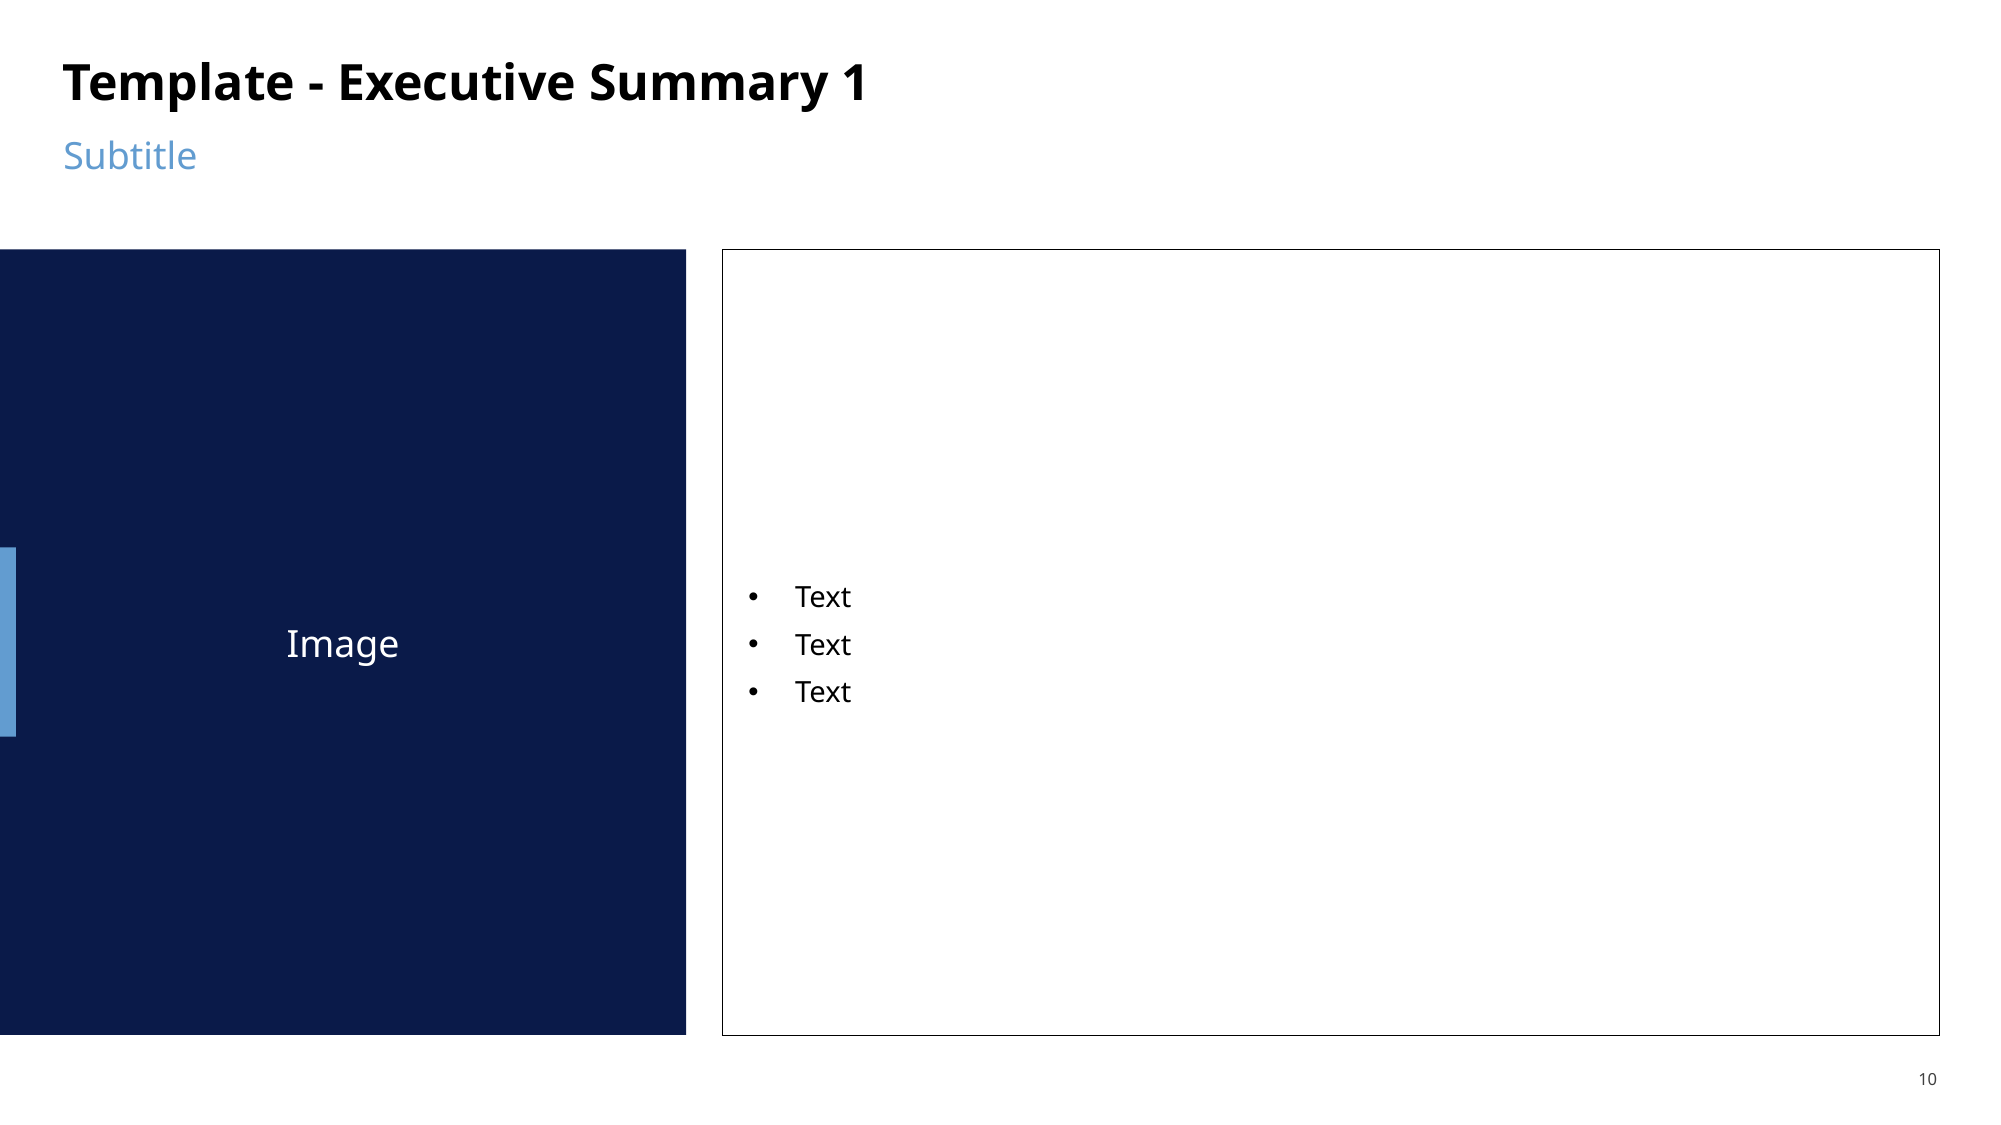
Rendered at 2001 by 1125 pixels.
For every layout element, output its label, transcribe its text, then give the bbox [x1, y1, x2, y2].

list Subtitle [63, 143, 1937, 227]
text_box Image [0, 248, 687, 1036]
text_box [721, 248, 1940, 1036]
title Template - Executive Summary 1 [63, 62, 1937, 143]
text_box [0, 546, 17, 738]
text_box Text Text Text [748, 250, 1904, 1037]
